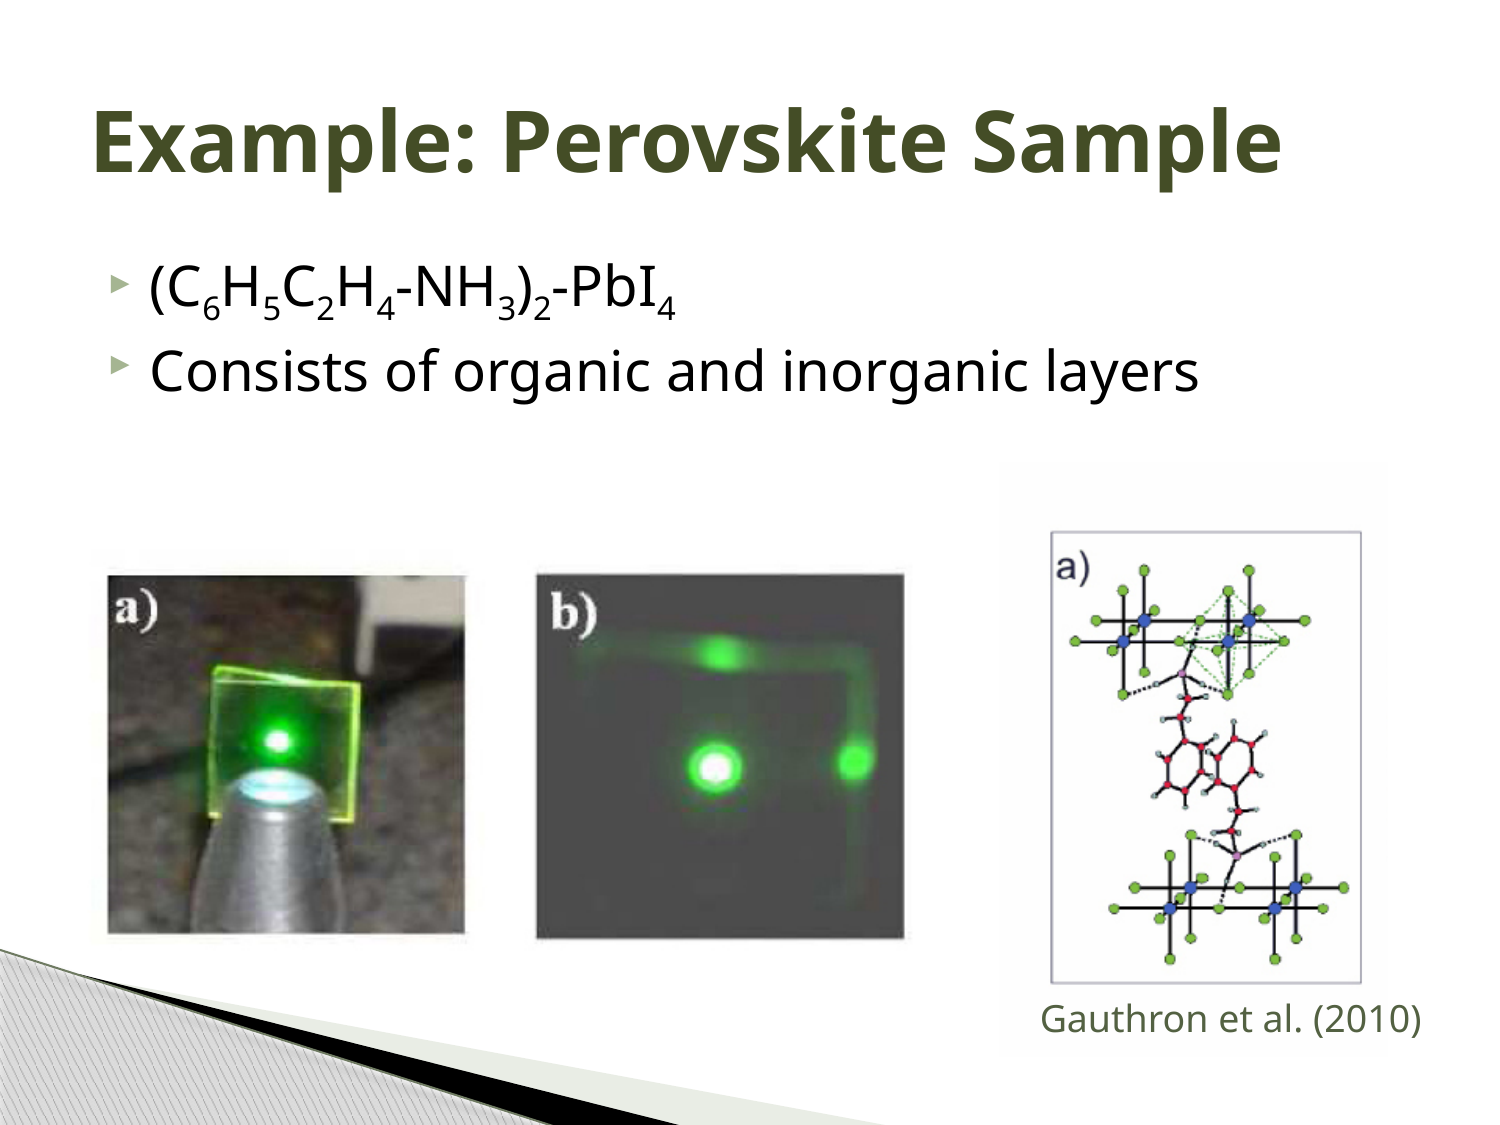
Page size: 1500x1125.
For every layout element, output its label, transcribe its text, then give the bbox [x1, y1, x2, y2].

text_box Gauthron et al. (2010) [1393, 987, 1500, 1048]
title Example: Perovskite Sample [75, 45, 1425, 233]
list (C6H5C2H4-NH3)2-PbI4 Consists of organic and inorganic layers [75, 243, 1425, 986]
picture [999, 462, 1388, 1057]
picture [87, 549, 923, 960]
